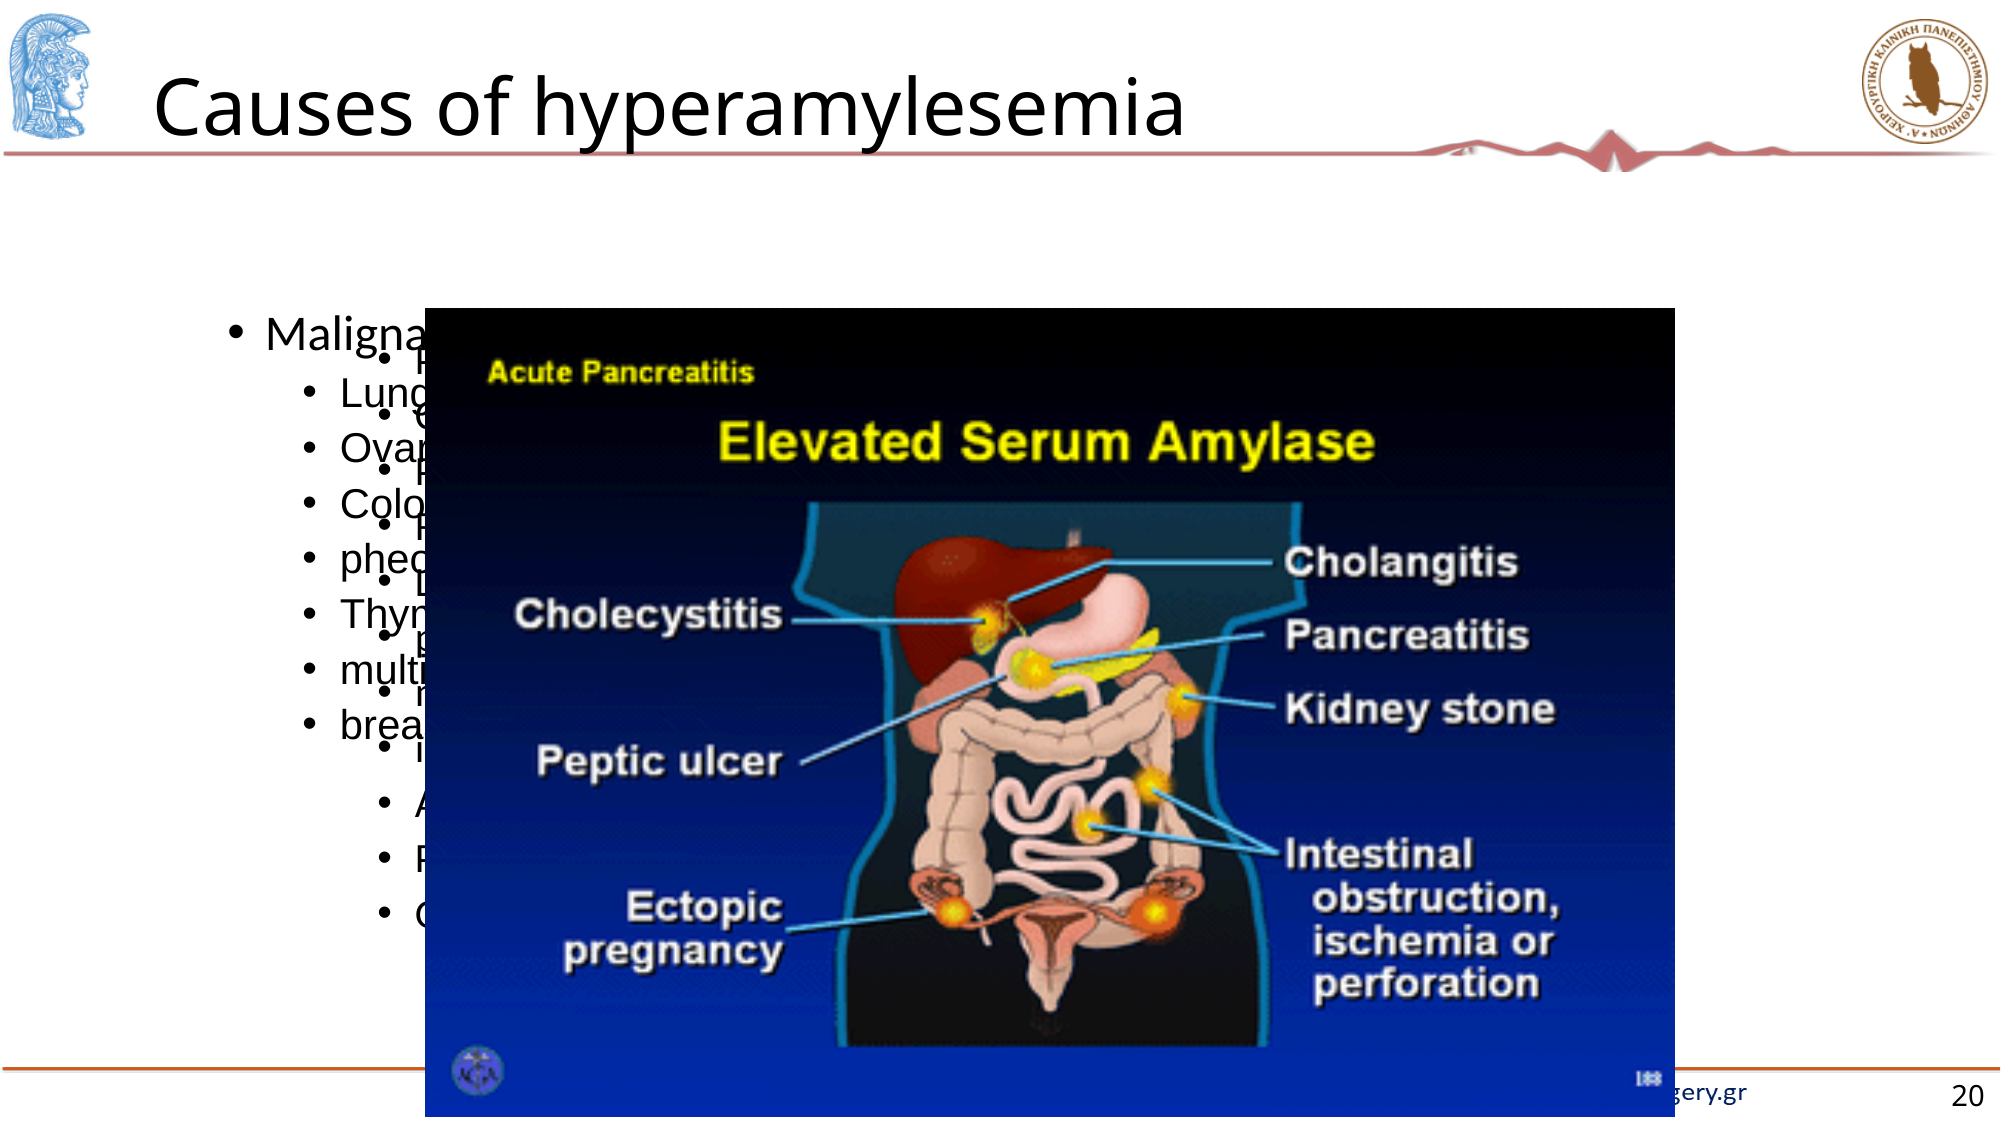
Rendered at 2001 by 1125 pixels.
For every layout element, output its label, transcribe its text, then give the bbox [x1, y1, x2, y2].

title Causes of hyperamylesemia [137, 59, 1863, 161]
picture [0, 0, 2000, 172]
slide_number 20 [1909, 1072, 2000, 1123]
picture [0, 308, 2001, 1125]
list Malignancies Lung CA Ovarian CA pancreatic CA Colonic CA pheochromocytoma; Thymoma multiple myeloma breast cancer [137, 299, 1863, 1014]
